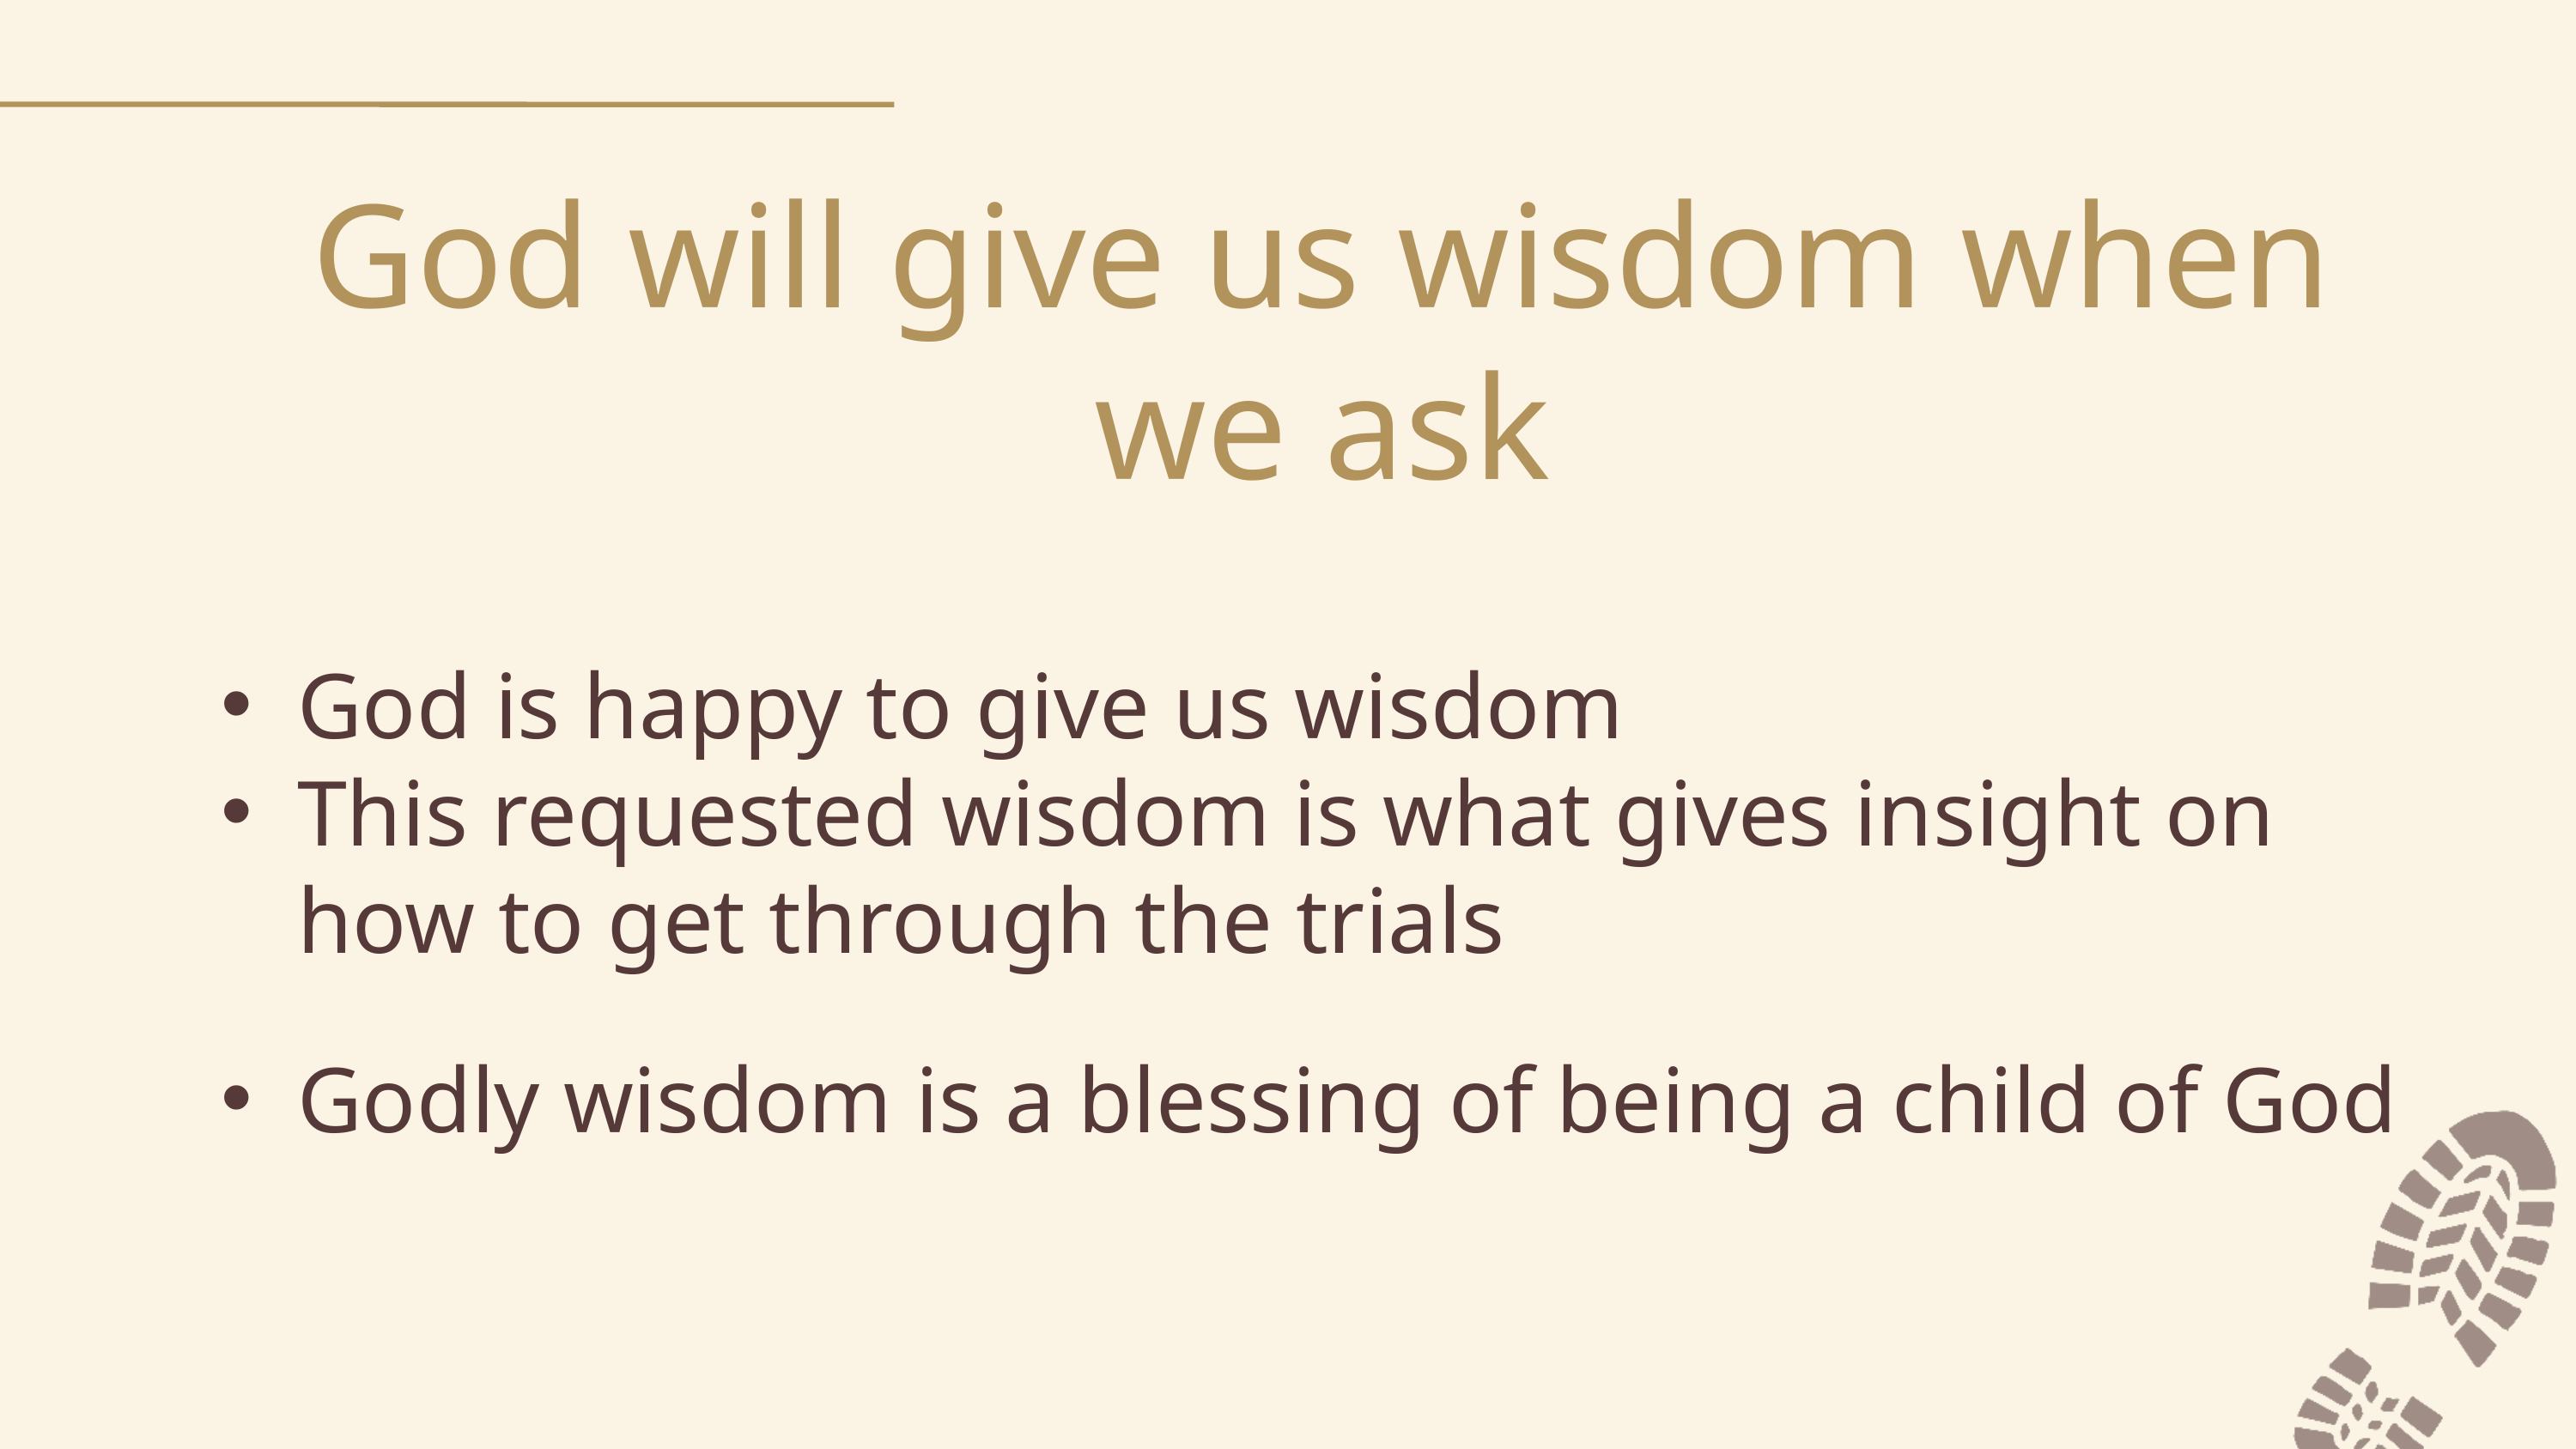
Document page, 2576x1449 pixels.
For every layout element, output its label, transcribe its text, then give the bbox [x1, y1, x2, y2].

picture [2347, 1094, 2515, 1449]
text_box God will give us wisdom when we ask [274, 165, 2371, 509]
text_box God is happy to give us wisdom This requested wisdom is what gives insight on how to get through the trials Godly wisdom is a blessing of being a child of God [144, 577, 2432, 1151]
